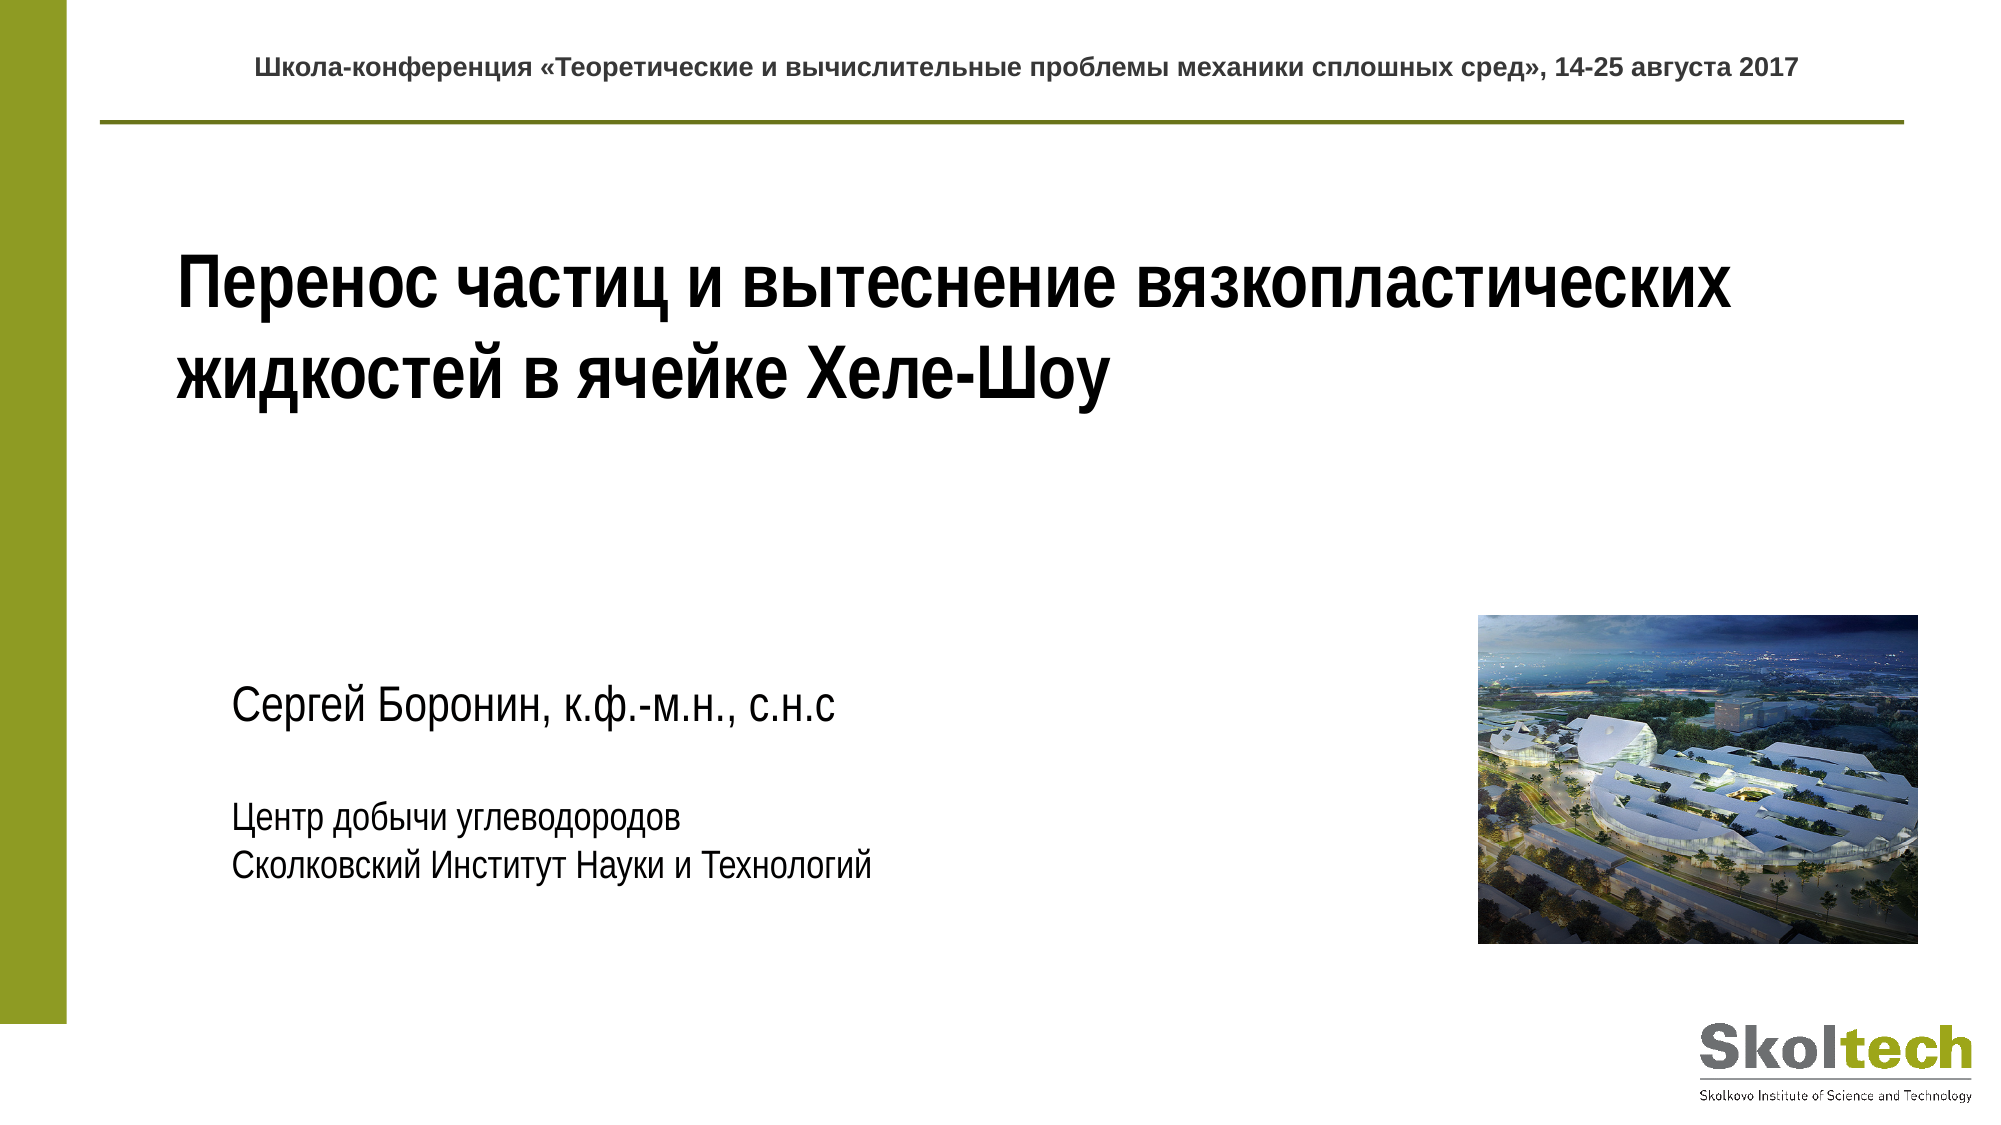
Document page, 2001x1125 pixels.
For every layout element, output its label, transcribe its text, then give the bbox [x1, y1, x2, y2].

text_box Сергей Боронин, к.ф.-м.н., с.н.с Центр добычи углеводородов Сколковский Институт Науки и Технологий [217, 664, 1156, 893]
text_box Перенос частиц и вытеснение вязкопластических жидкостей в ячейке Хеле-Шоу [163, 224, 1759, 433]
text_box Школа-конференция «Теоретические и вычислительные проблемы механики сплошных сред», 14-25 августа 2017 [163, 40, 1890, 89]
picture [1478, 615, 1919, 944]
picture [1700, 1023, 1972, 1103]
